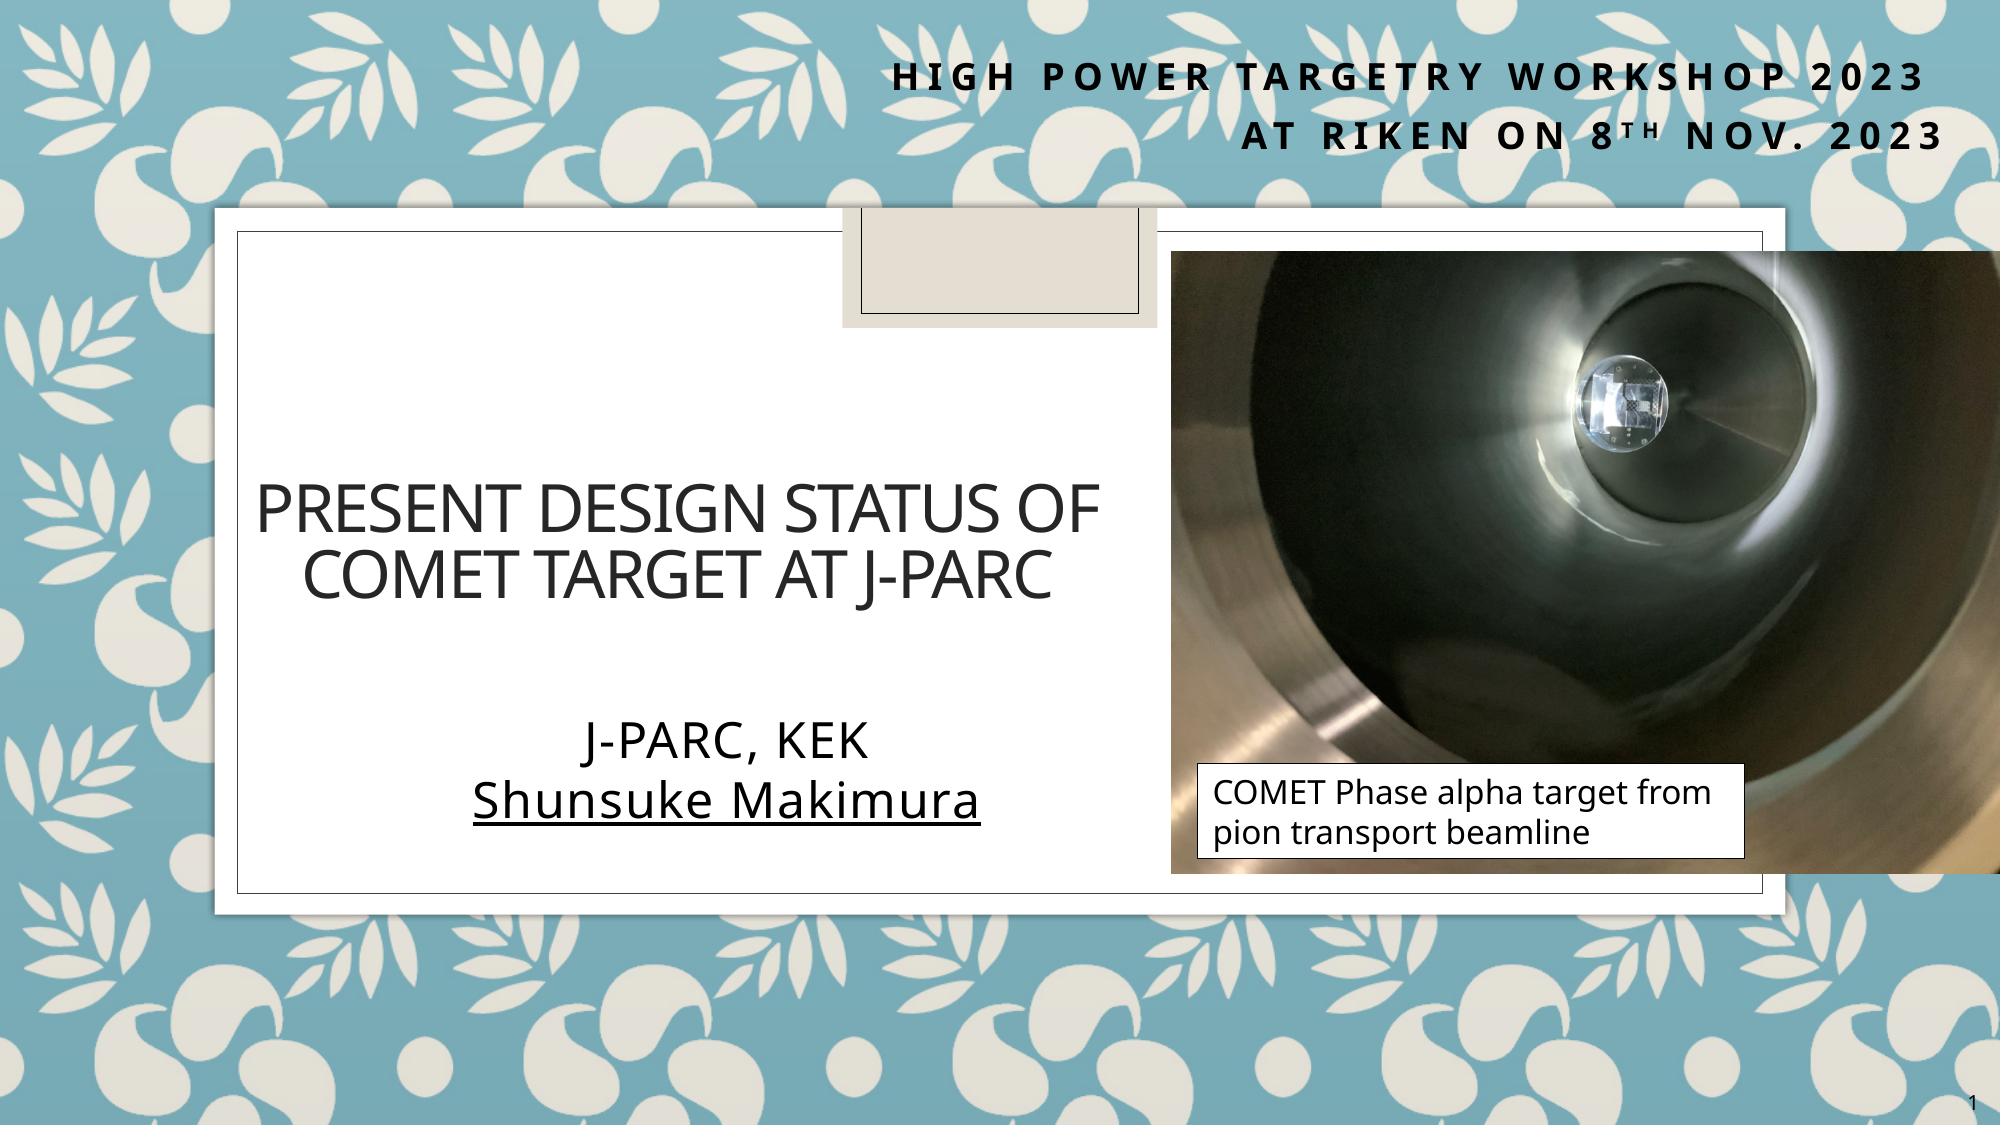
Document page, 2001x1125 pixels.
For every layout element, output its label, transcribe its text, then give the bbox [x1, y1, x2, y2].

subtitle J-PARC, KEK Shunsuke Makimura [199, 701, 1255, 923]
title Present design status of COMET target at J-PARC [111, 390, 1165, 701]
picture [1171, 251, 2000, 874]
text_box High power targetry workshop 2023 at riken on 8th nov. 2023 [601, 47, 1953, 272]
slide_number 1 [1952, 1055, 2000, 1125]
